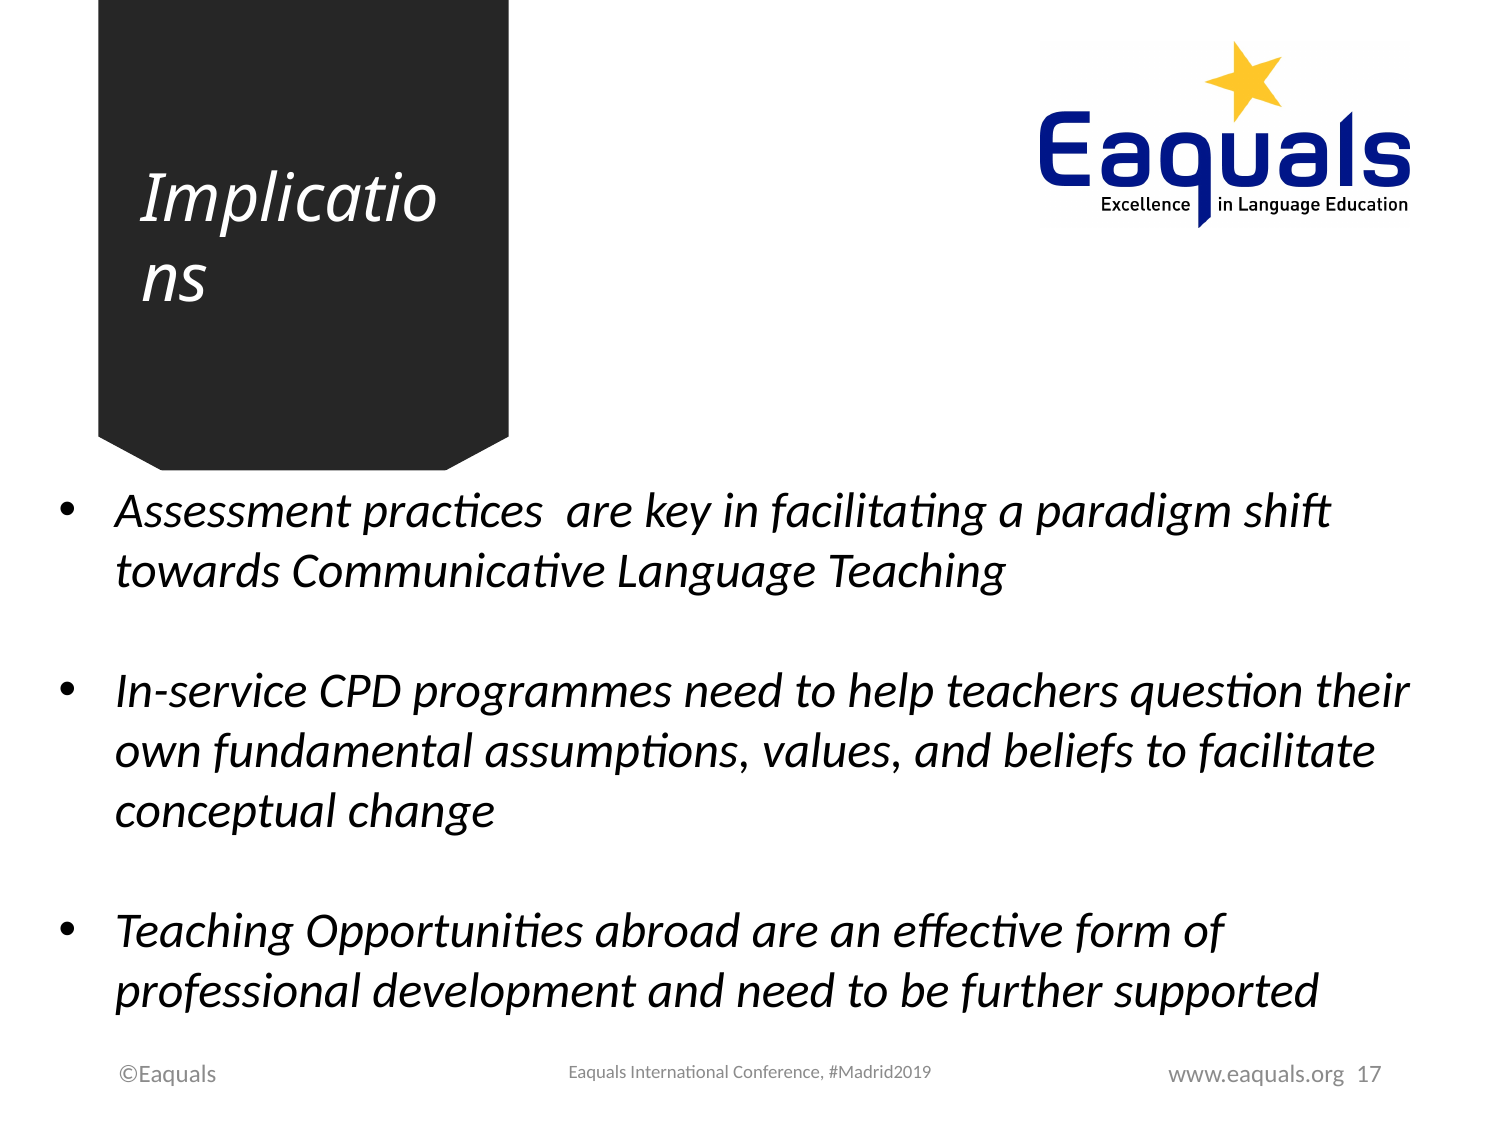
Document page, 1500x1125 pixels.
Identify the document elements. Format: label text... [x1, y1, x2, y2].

text_box [97, 0, 510, 470]
slide_number www.eaquals.org 17 [1059, 1042, 1397, 1103]
footer Eaquals International Conference, #Madrid2019 [496, 1042, 1004, 1103]
picture [1040, 41, 1410, 228]
title Implications [125, 111, 482, 358]
slide_number ©Eaquals [103, 1042, 441, 1103]
text_box Assessment practices are key in facilitating a paradigm shift towards Communicative Language Teaching In-service CPD programmes need to help teachers question their own fundamental assumptions, values, and beliefs to facilitate conceptual change Teaching Opportunities abroad are an effective form of professional development and need to be further supported [43, 470, 1477, 1026]
